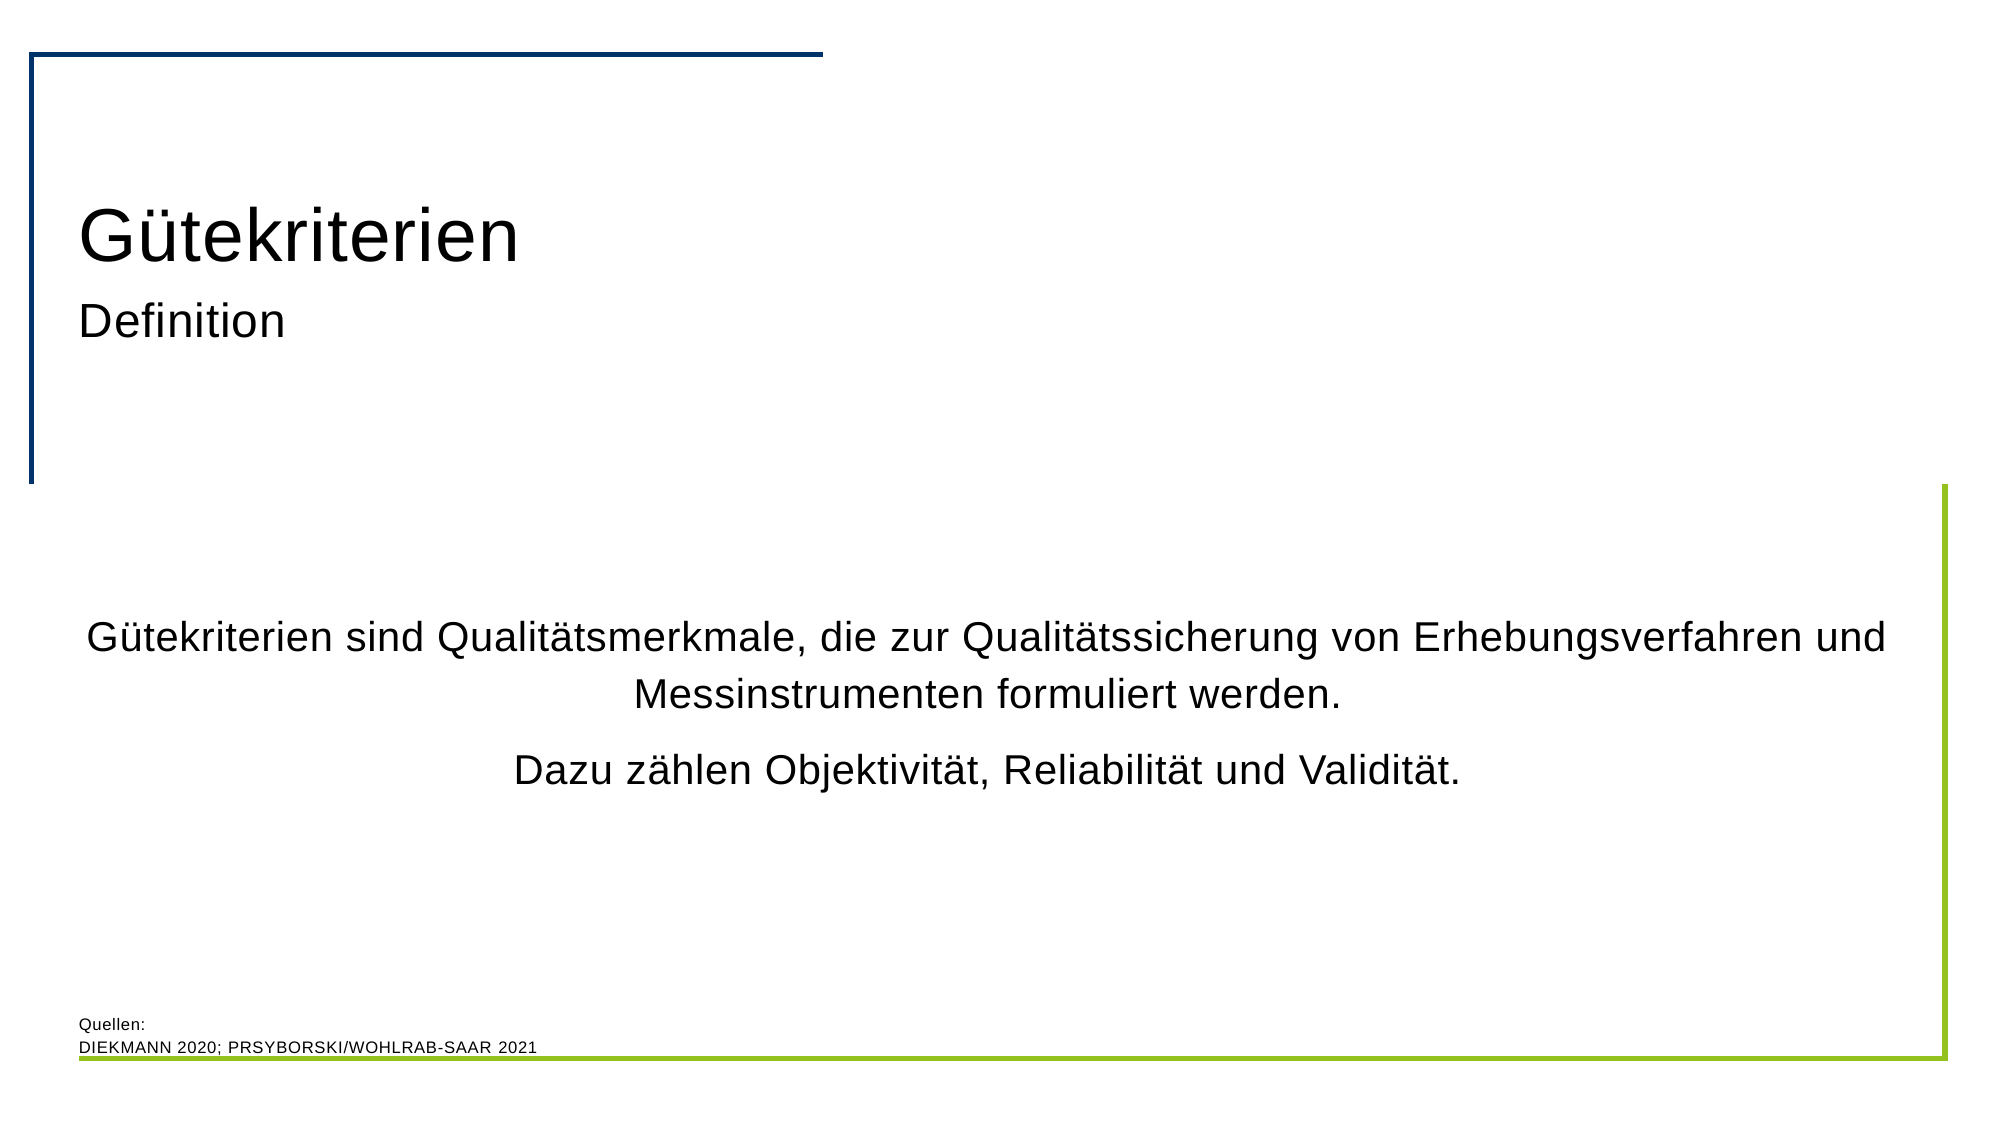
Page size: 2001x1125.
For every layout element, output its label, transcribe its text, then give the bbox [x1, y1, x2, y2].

list Quellen: Diekmann 2020; Prsyborski/Wohlrab-Saar 2021 [78, 1011, 1898, 1059]
list Gütekriterien sind Qualitätsmerkmale, die zur Qualitätssicherung von Erhebungsverfahren und Messinstrumenten formuliert werden. Dazu zählen Objektivität, Reliabilität und Validität. [78, 396, 1898, 1000]
title Gütekriterien [78, 196, 1898, 289]
list Definition [78, 289, 1898, 371]
